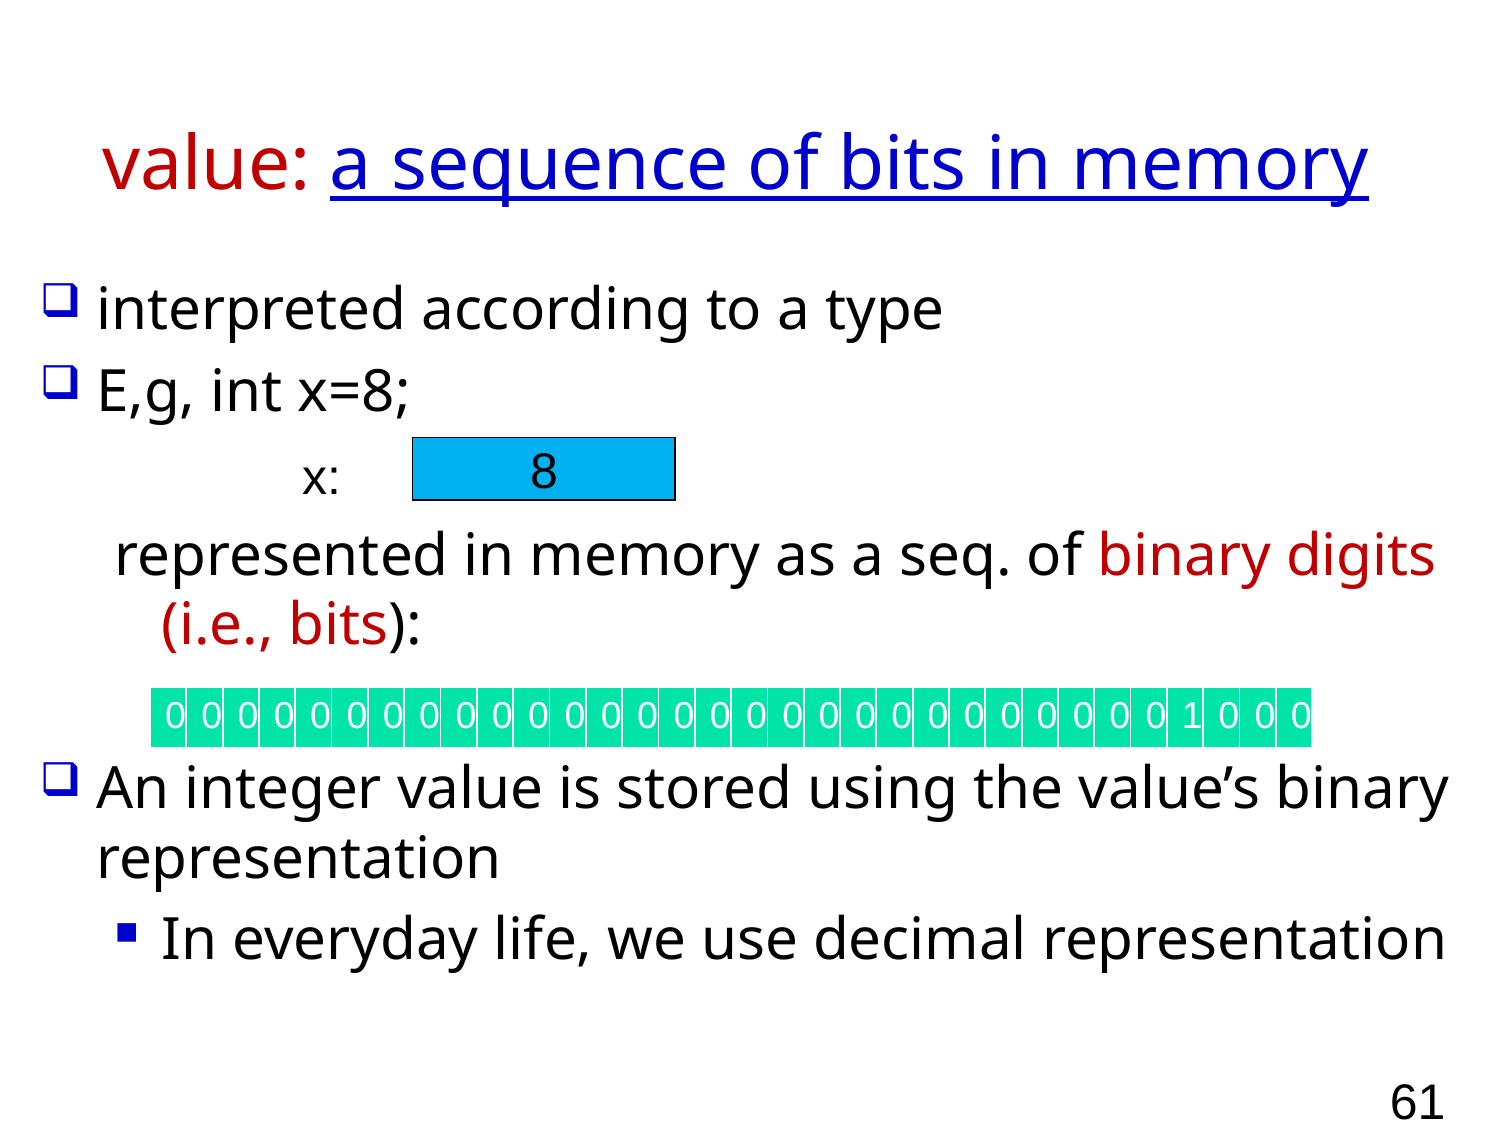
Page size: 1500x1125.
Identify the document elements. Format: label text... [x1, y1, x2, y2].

table_header 1 [1168, 688, 1202, 747]
table_header 0 [1059, 688, 1093, 747]
table_header 0 [405, 688, 440, 747]
text_box x: [287, 437, 375, 513]
table_header 0 [841, 688, 875, 747]
table_header 0 [151, 688, 185, 747]
table_header 0 [986, 688, 1021, 747]
table_header 0 [514, 688, 549, 747]
table_header 0 [296, 688, 331, 747]
table_header 0 [1240, 688, 1275, 747]
table_header 0 [914, 688, 948, 747]
table_header 0 [369, 688, 403, 747]
table_header 0 [478, 688, 512, 747]
table_header 0 [260, 688, 294, 747]
table_header 0 [187, 688, 222, 747]
table_header 0 [877, 688, 912, 747]
table_header 0 [441, 688, 476, 747]
table_header 0 [224, 688, 258, 747]
table_header 0 [1204, 688, 1239, 747]
table_header 0 [768, 688, 803, 747]
table_header 0 [659, 688, 694, 747]
list interpreted according to a type E,g, int x=8; represented in memory as a seq. of binary digits (i.e., bits): An integer value is stored using the value’s binary representation In everyday life, we use decimal representation [24, 263, 1500, 1060]
table_header 0 [696, 688, 730, 747]
slide_number 61 [1374, 1062, 1472, 1100]
table_header 0 [732, 688, 767, 747]
table_header 0 [1277, 688, 1311, 747]
table_header 0 [623, 688, 658, 747]
table_header 0 [587, 688, 621, 747]
table_header 0 [332, 688, 367, 747]
table_header 0 [1023, 688, 1057, 747]
table_header 0 [805, 688, 839, 747]
table_header 0 [550, 688, 585, 747]
text_box 8 [412, 437, 675, 500]
table_header 0 [950, 688, 984, 747]
table_header 0 [1095, 688, 1130, 747]
table_header 0 [1131, 688, 1166, 747]
title value: a sequence of bits in memory [87, 49, 1451, 213]
